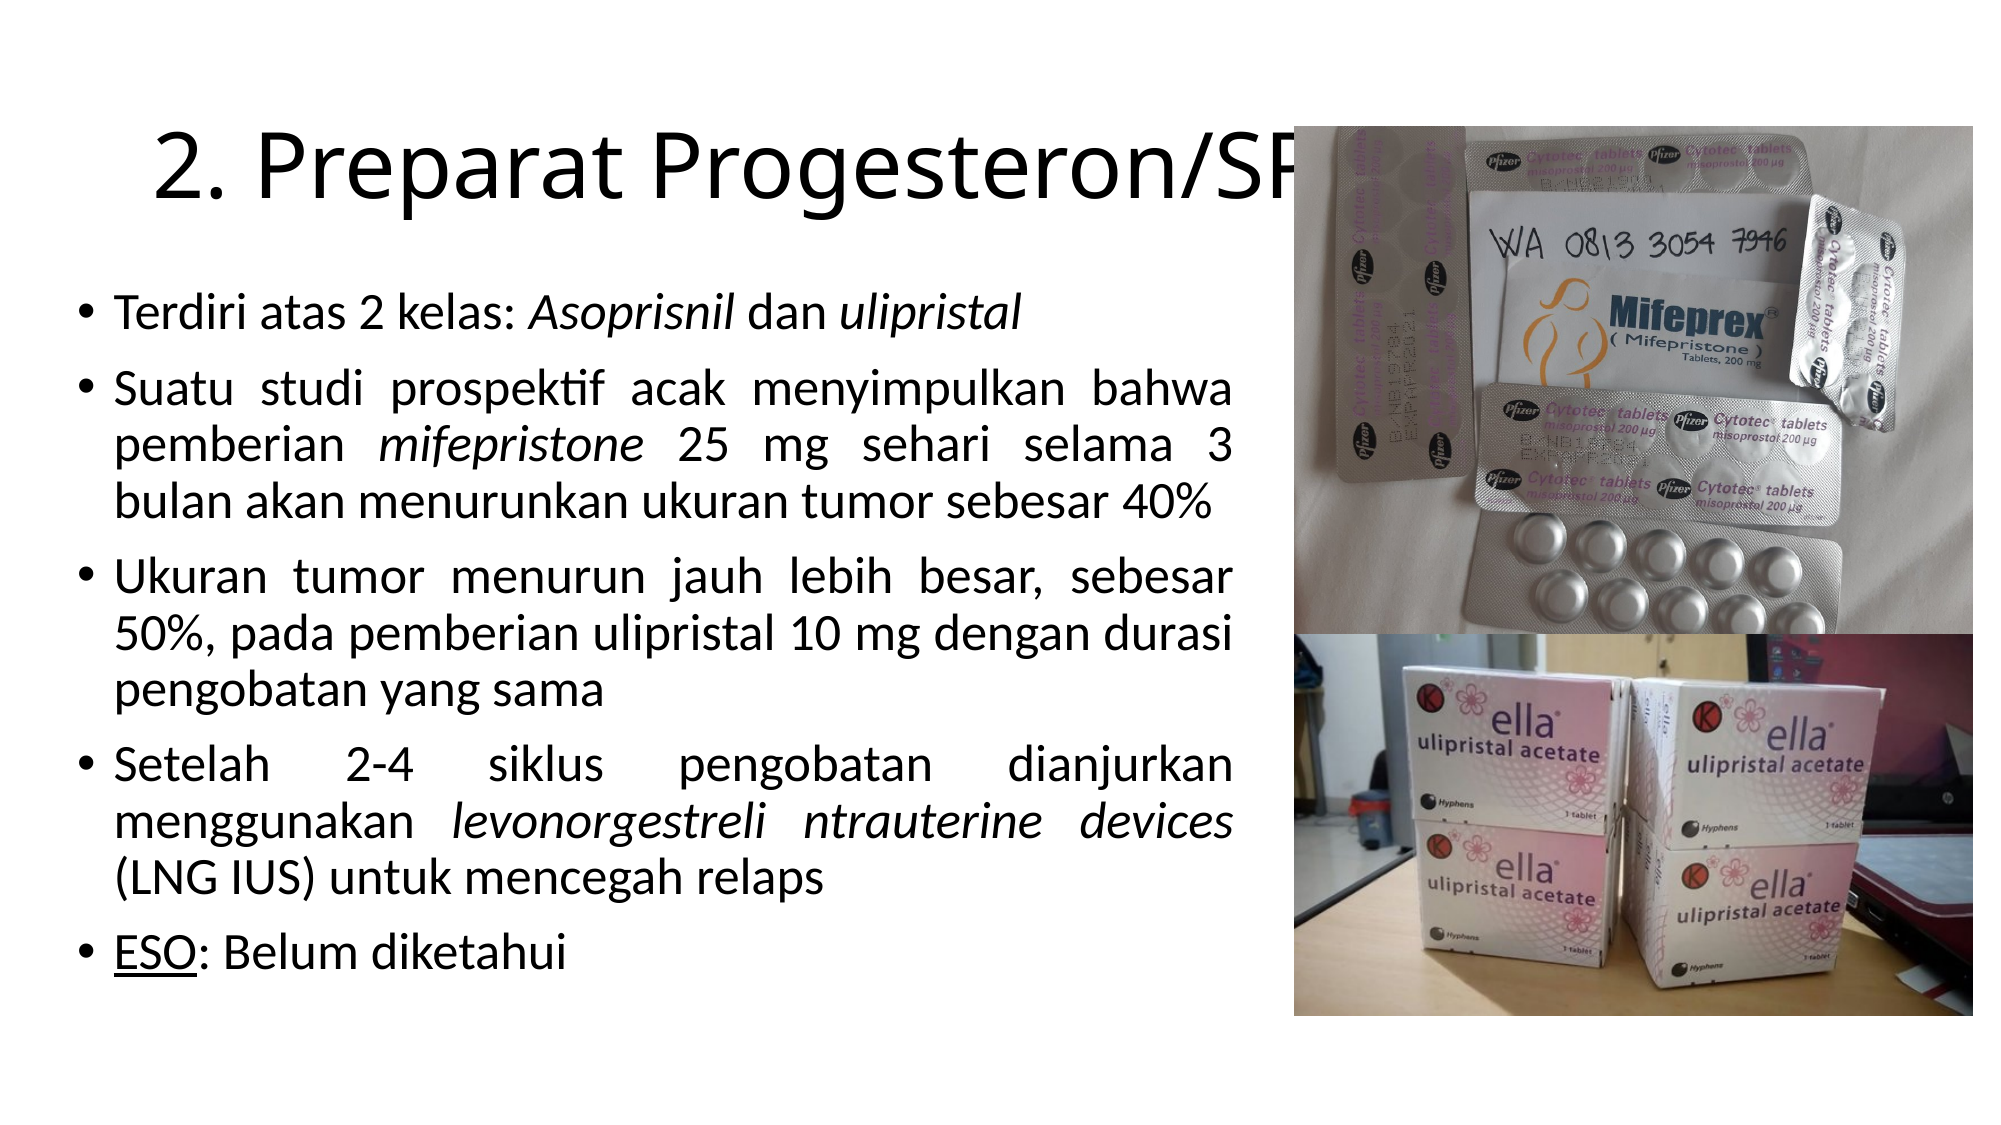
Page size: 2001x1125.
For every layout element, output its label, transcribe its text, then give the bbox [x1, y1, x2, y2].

title 2. Preparat Progesteron/SPRM [137, 59, 1863, 278]
picture [1294, 126, 1973, 1016]
list Terdiri atas 2 kelas: Asoprisnil dan ulipristal Suatu studi prospektif acak menyimpulkan bahwa pemberian mifepristone 25 mg sehari selama 3 bulan akan menurunkan ukuran tumor sebesar 40% Ukuran tumor menurun jauh lebih besar, sebesar 50%, pada pemberian ulipristal 10 mg dengan durasi pengobatan yang sama Setelah 2-4 siklus pengobatan dianjurkan menggunakan levonorgestreli ntrauterine devices (LNG IUS) untuk mencegah relaps ESO: Belum diketahui [62, 277, 1249, 992]
